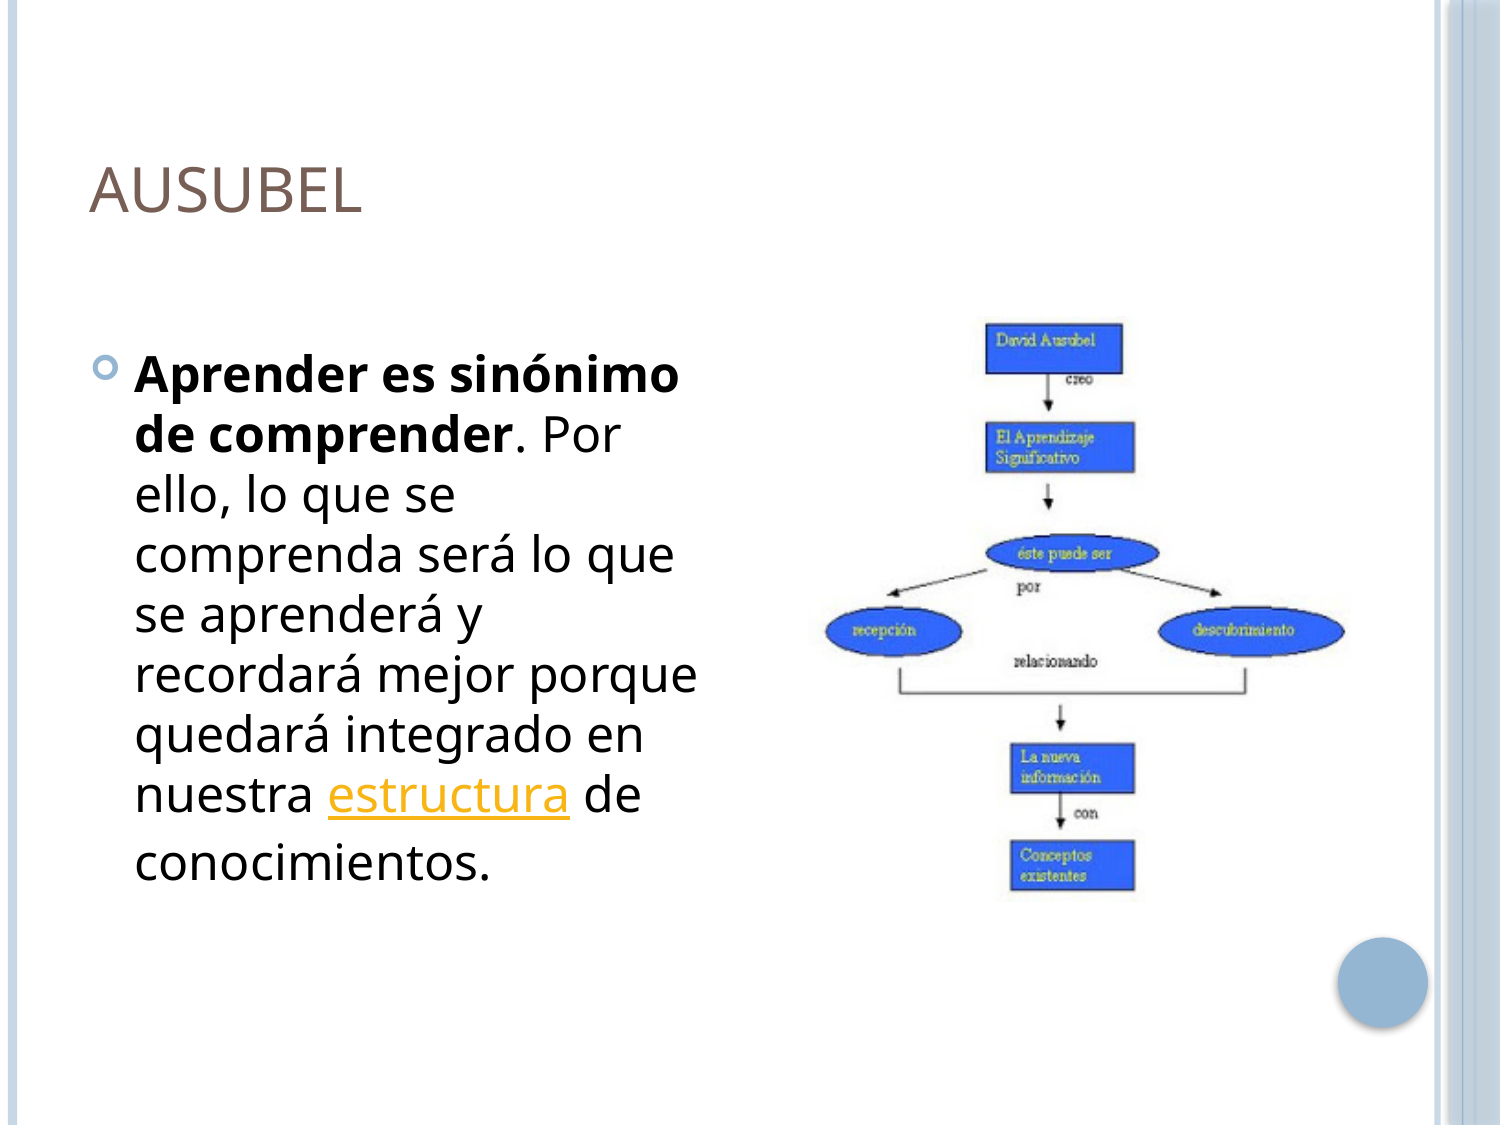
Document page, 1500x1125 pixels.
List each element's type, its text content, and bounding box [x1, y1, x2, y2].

picture [808, 315, 1360, 903]
list Aprender es sinónimo de comprender. Por ello, lo que se comprenda será lo que se aprenderá y recordará mejor porque quedará integrado en nuestra estructura de conocimientos. [75, 262, 715, 1062]
title Ausubel [75, 45, 1300, 233]
